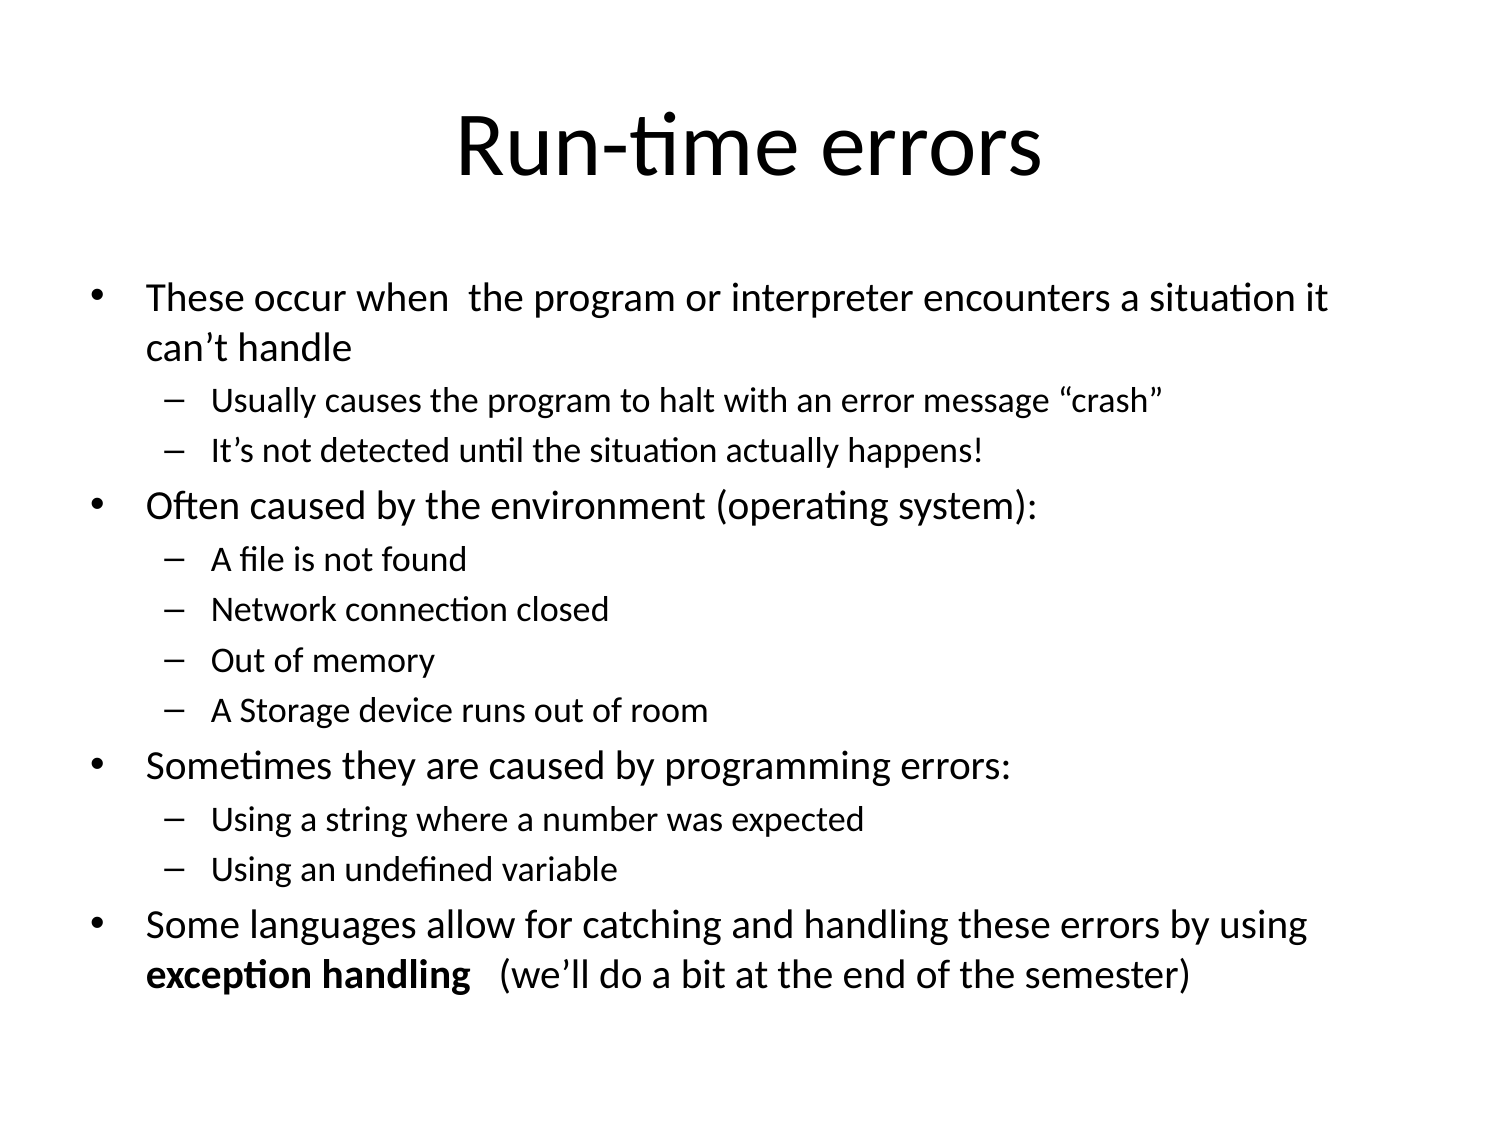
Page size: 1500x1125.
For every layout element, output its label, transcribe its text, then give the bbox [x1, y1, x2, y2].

list These occur when the program or interpreter encounters a situation it can’t handle Usually causes the program to halt with an error message “crash” It’s not detected until the situation actually happens! Often caused by the environment (operating system): A file is not found Network connection closed Out of memory A Storage device runs out of room Sometimes they are caused by programming errors: Using a string where a number was expected Using an undefined variable Some languages allow for catching and handling these errors by using exception handling (we’ll do a bit at the end of the semester) [75, 262, 1425, 1005]
title Run-time errors [75, 45, 1425, 233]
